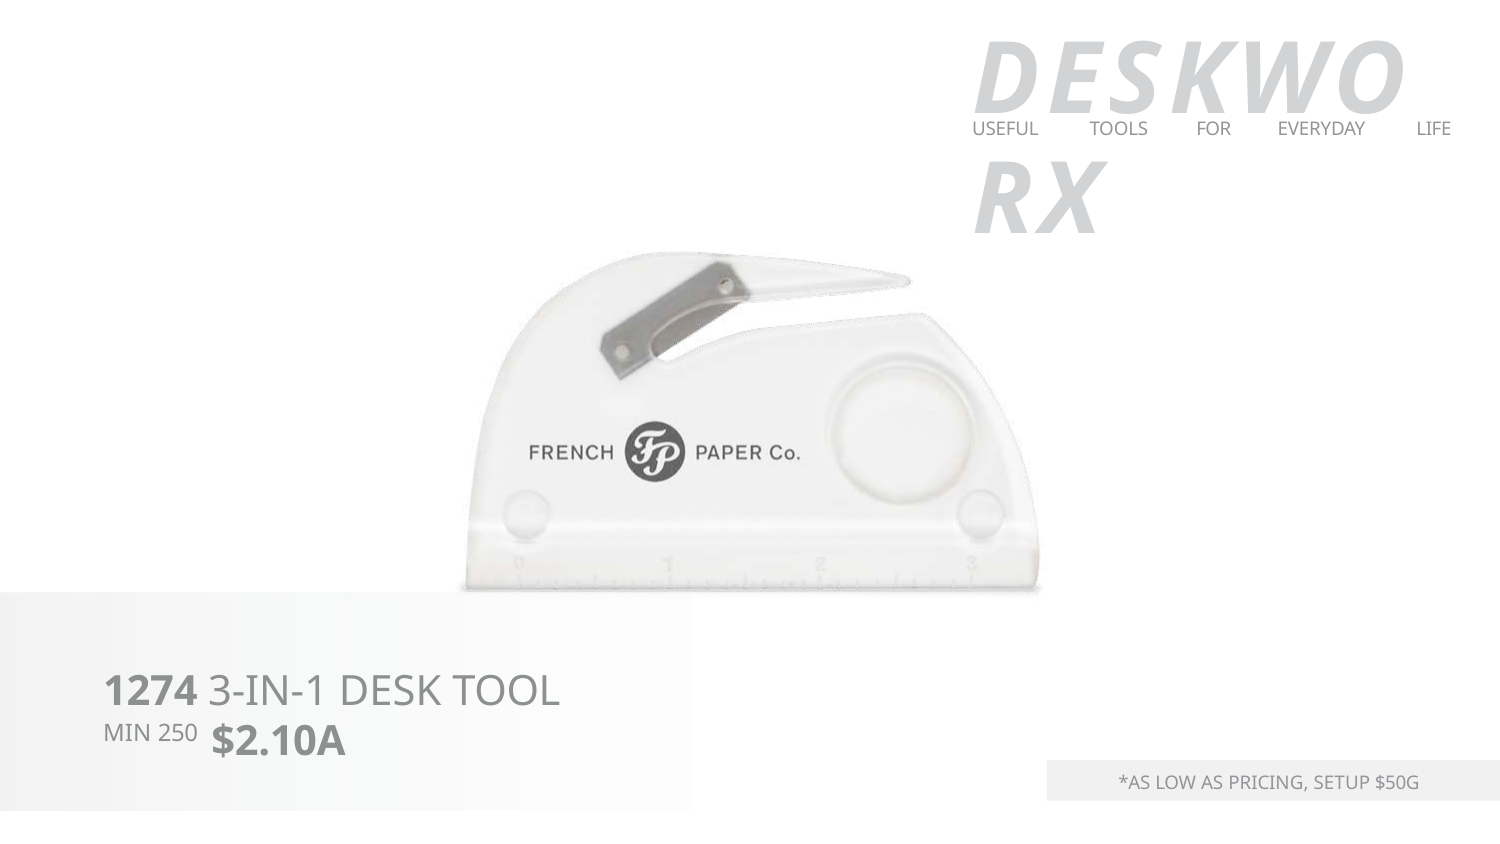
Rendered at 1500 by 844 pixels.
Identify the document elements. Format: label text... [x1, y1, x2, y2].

text_box USEFUL TOOLS FOR EVERYDAY LIFE [1412, 114, 1454, 140]
footer *AS LOW AS PRICING, SETUP $50G [1116, 769, 1431, 844]
title DESKWORX [969, 11, 1463, 254]
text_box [0, 34, 1408, 817]
text_box [1412, 760, 1500, 801]
